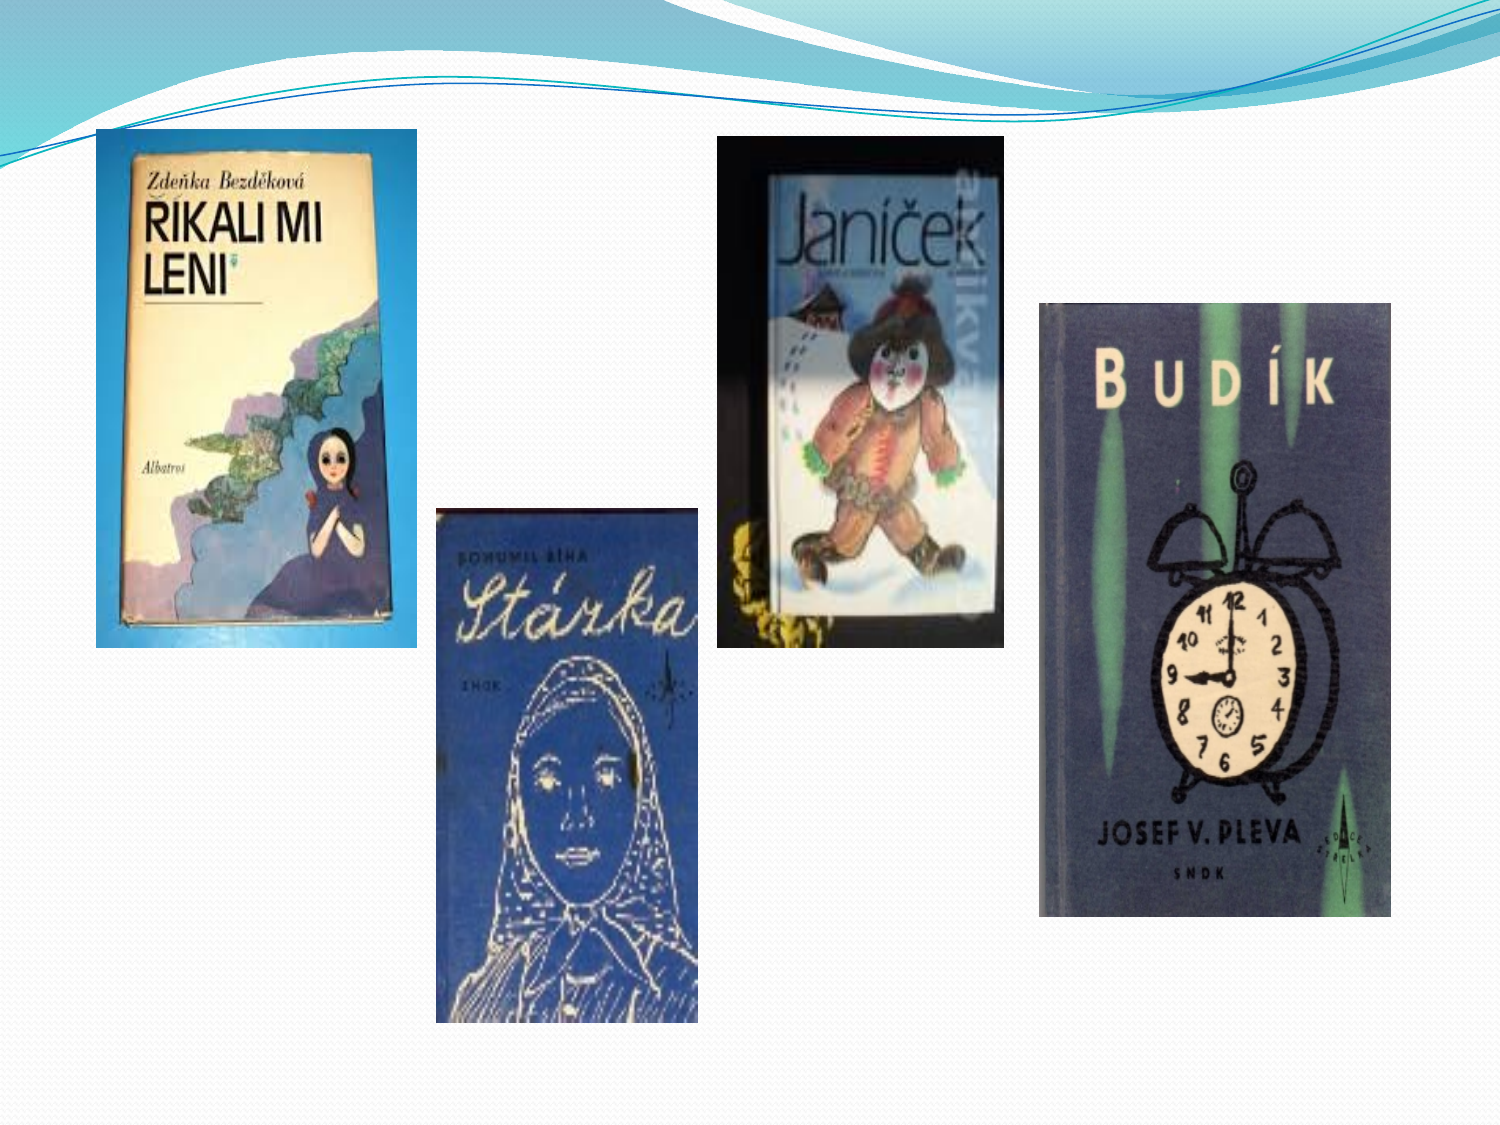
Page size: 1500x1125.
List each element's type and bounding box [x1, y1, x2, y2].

list [717, 135, 1004, 648]
picture [436, 508, 698, 1024]
picture [1039, 303, 1392, 917]
picture [95, 128, 417, 648]
